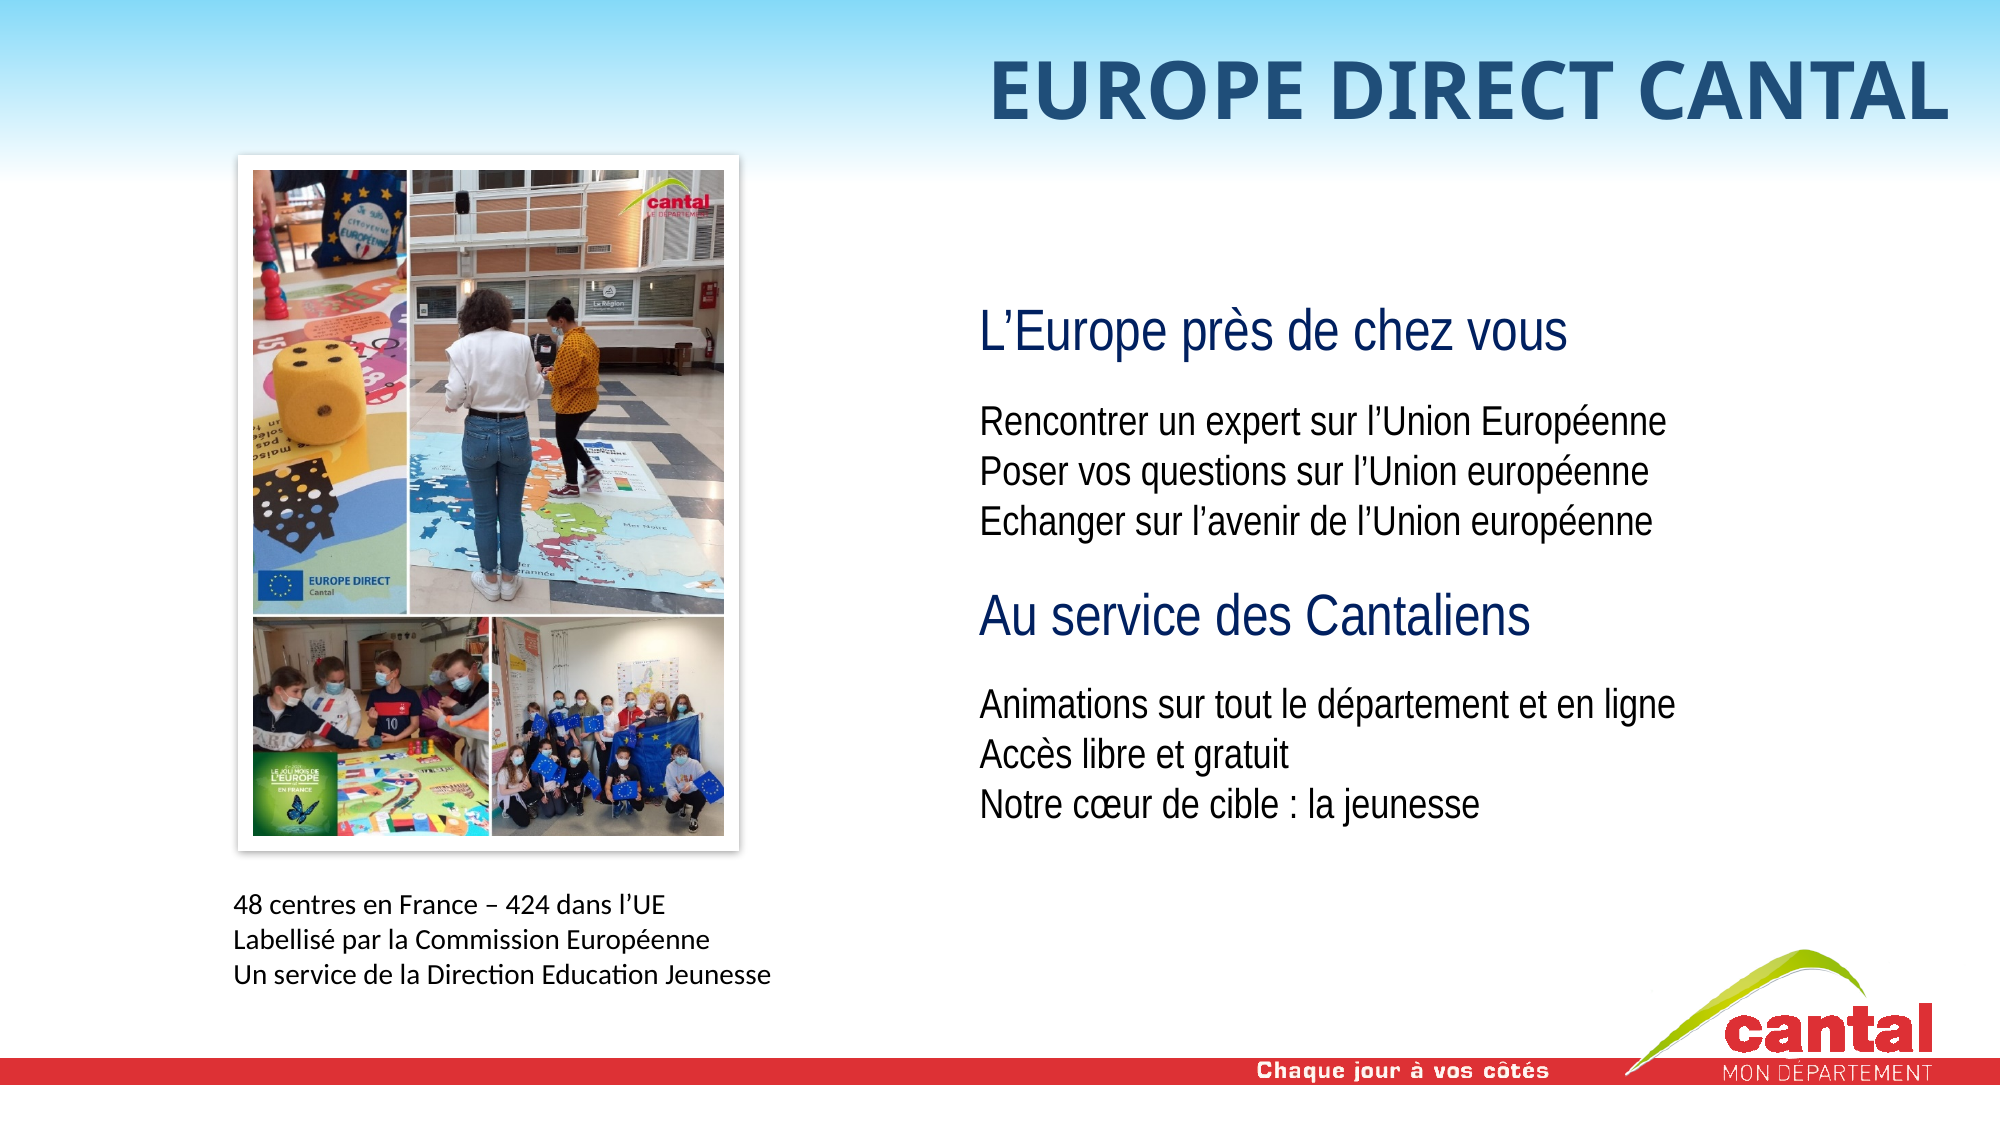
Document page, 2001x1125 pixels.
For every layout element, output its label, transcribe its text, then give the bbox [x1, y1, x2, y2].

picture [252, 169, 725, 837]
text_box Animations sur tout le département et en ligne Accès libre et gratuit Notre cœur de cible : la jeunesse [964, 669, 1771, 835]
picture [0, 916, 2000, 1113]
text_box Au service des Cantaliens [964, 569, 1718, 655]
text_box L’Europe près de chez vous [964, 284, 1718, 369]
text_box 48 centres en France – 424 dans l’UE Labellisé par la Commission Européenne Un service de la Direction Education Jeunesse [218, 878, 927, 916]
title EUROPE DIRECT CANTAL [299, 42, 1968, 145]
text_box [0, 0, 2000, 184]
text_box Rencontrer un expert sur l’Union Européenne Poser vos questions sur l’Union européenne Echanger sur l’avenir de l’Union européenne [964, 386, 1771, 552]
